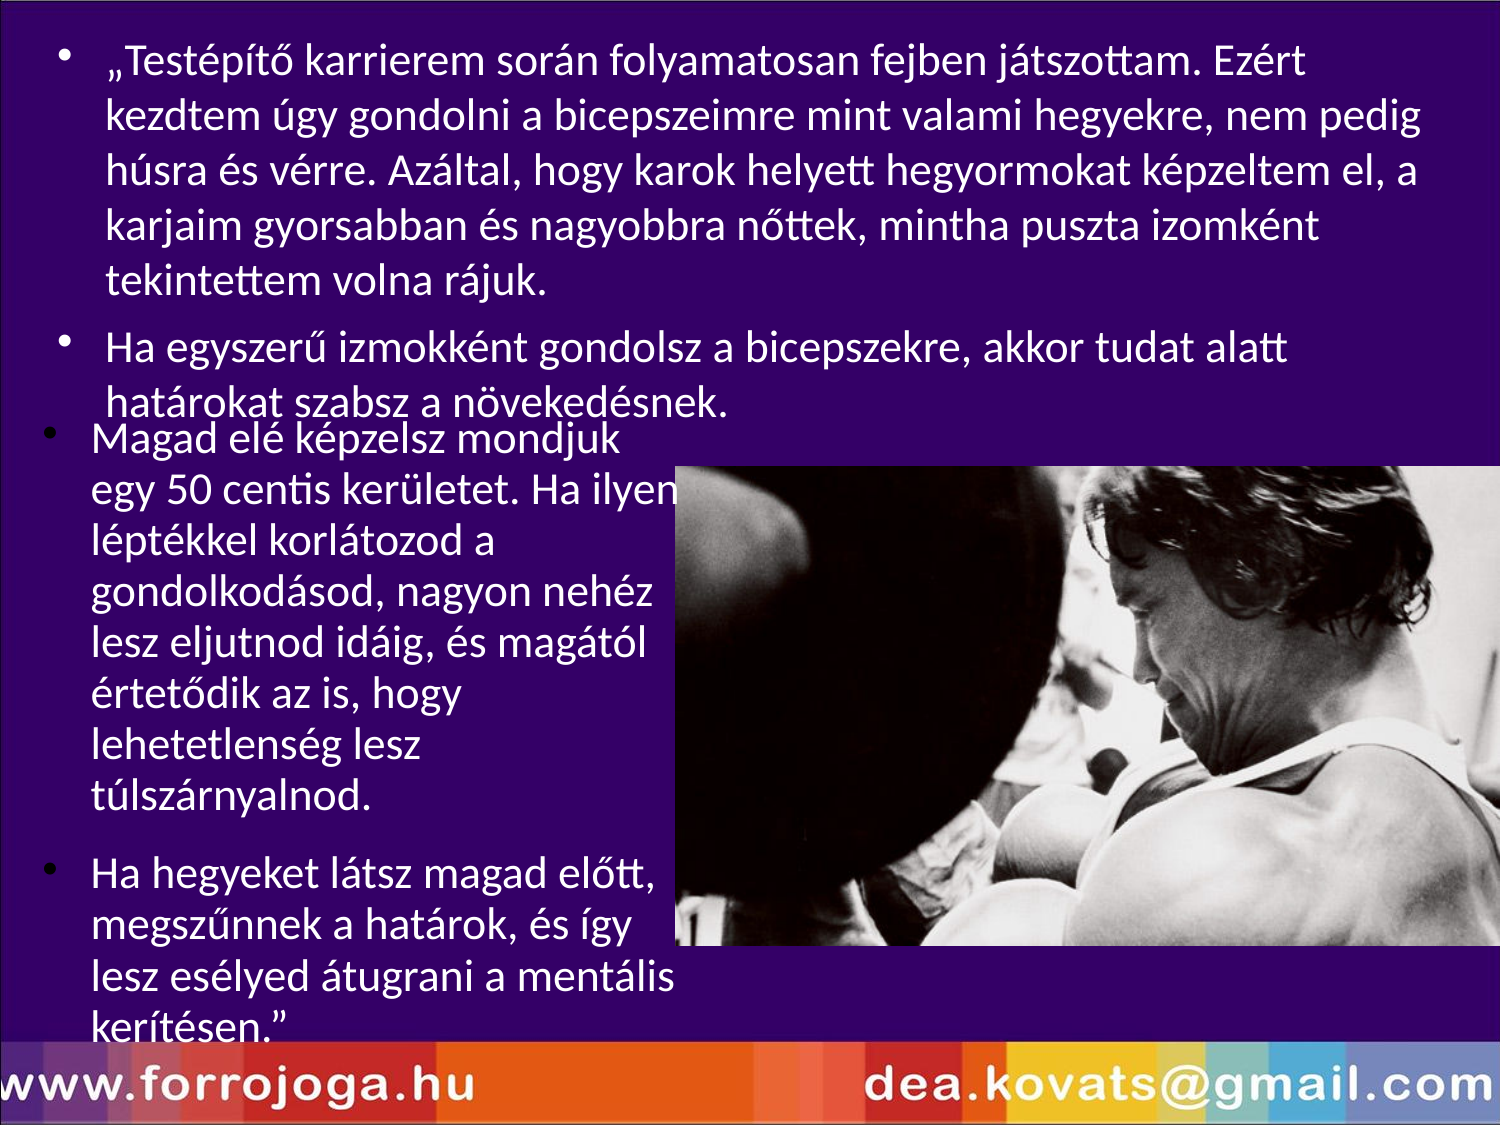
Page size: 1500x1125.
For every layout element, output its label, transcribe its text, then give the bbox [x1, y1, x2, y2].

picture [0, 0, 1500, 1125]
text_box Magad elé képzelsz mondjuk egy 50 centis kerületet. Ha ilyen léptékkel korlátozod a gondolkodásod, nagyon nehéz lesz eljutnod idáig, és magától értetődik az is, hogy lehetetlenség lesz túlszárnyalnod. Ha hegyeket látsz magad előtt, megszűnnek a határok, és így lesz esélyed átugrani a mentális kerítésen.” [26, 409, 686, 1125]
text_box „Testépítő karrierem során folyamatosan fejben játszottam. Ezért kezdtem úgy gondolni a bicepszeimre mint valami hegyekre, nem pedig húsra és vérre. Azáltal, hogy karok helyett hegyormokat képzeltem el, a karjaim gyorsabban és nagyobbra nőttek, mintha puszta izomként tekintettem volna rájuk. Ha egyszerű izmokként gondolsz a bicepszekre, akkor tudat alatt határokat szabsz a növekedésnek. [26, 26, 1463, 465]
